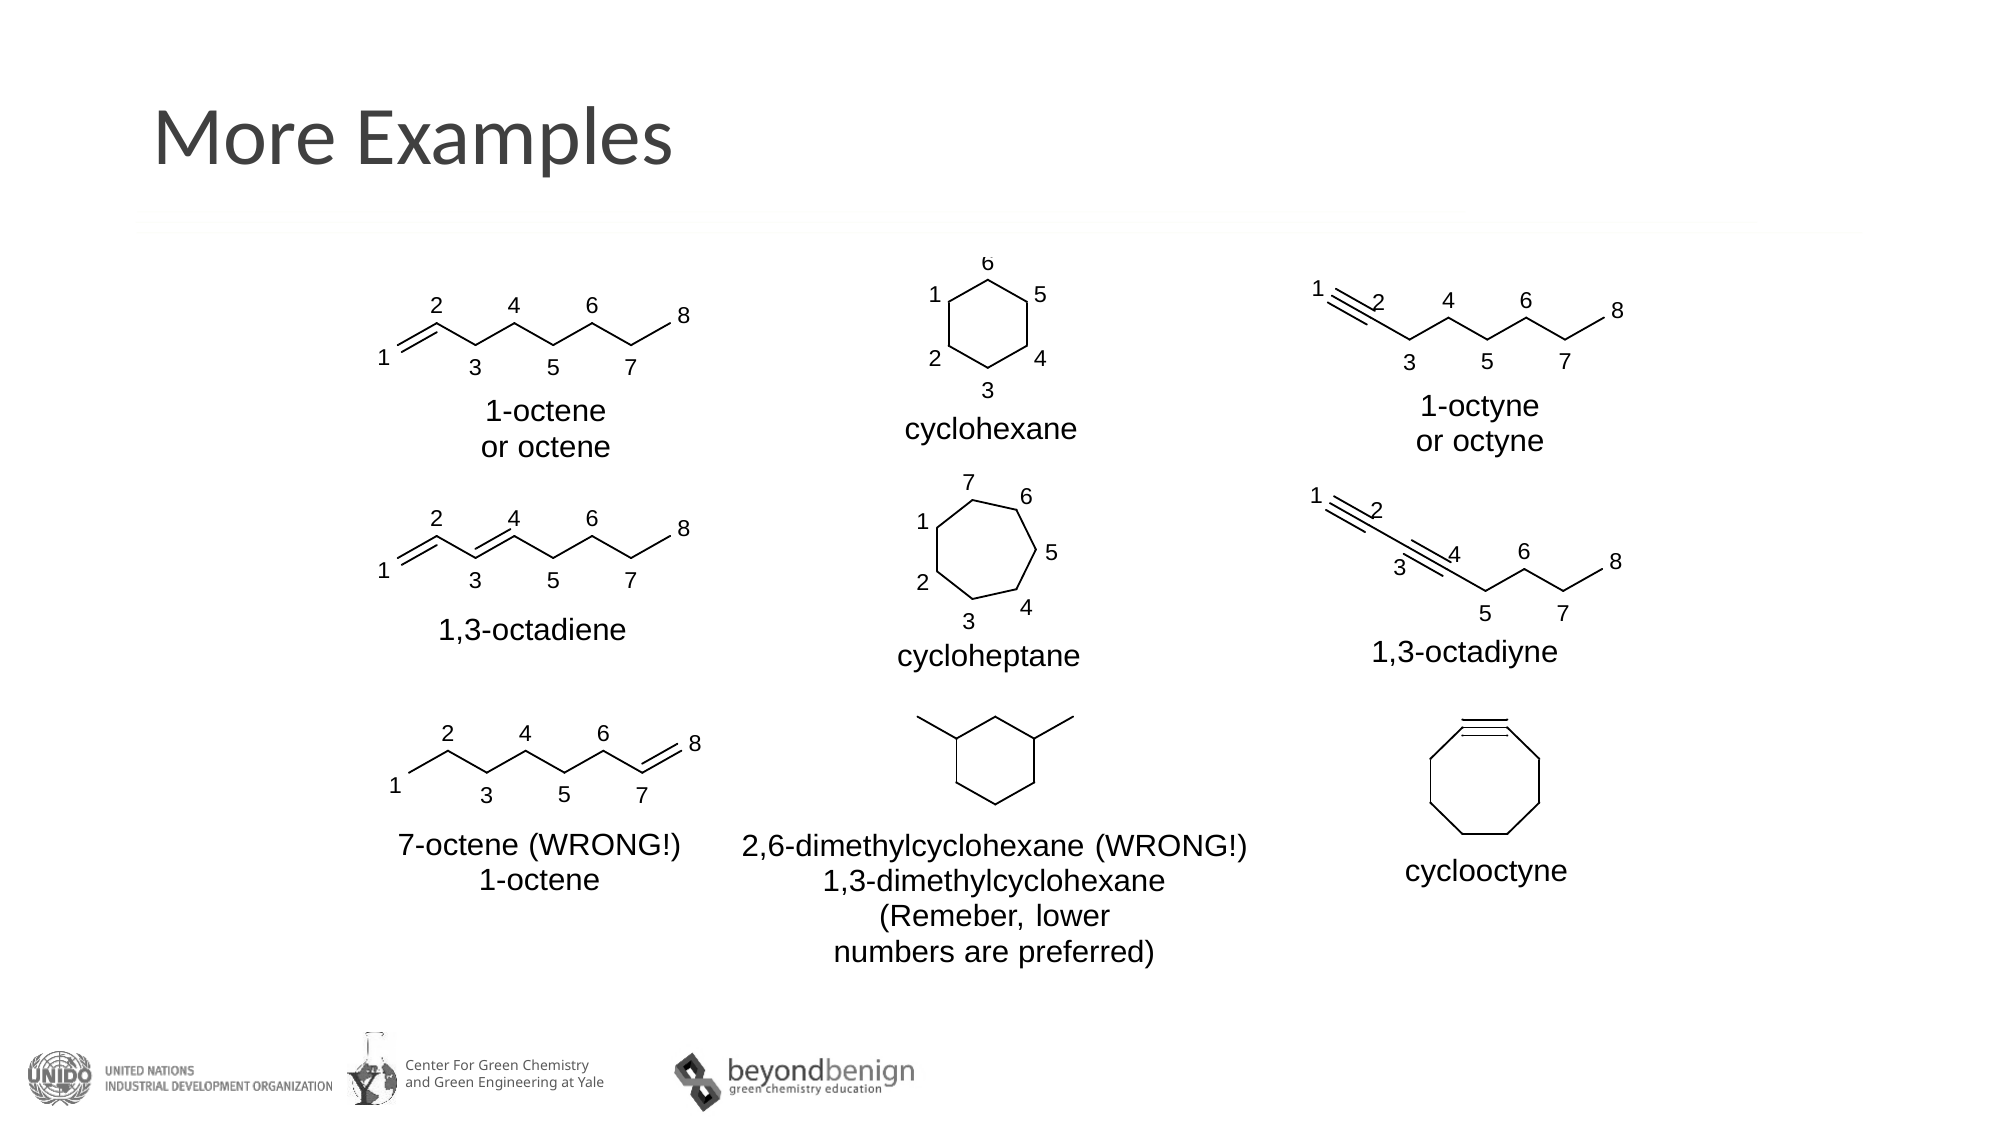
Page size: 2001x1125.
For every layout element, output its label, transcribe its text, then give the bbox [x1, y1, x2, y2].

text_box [371, 257, 1629, 1002]
title More Examples [137, 28, 1863, 247]
